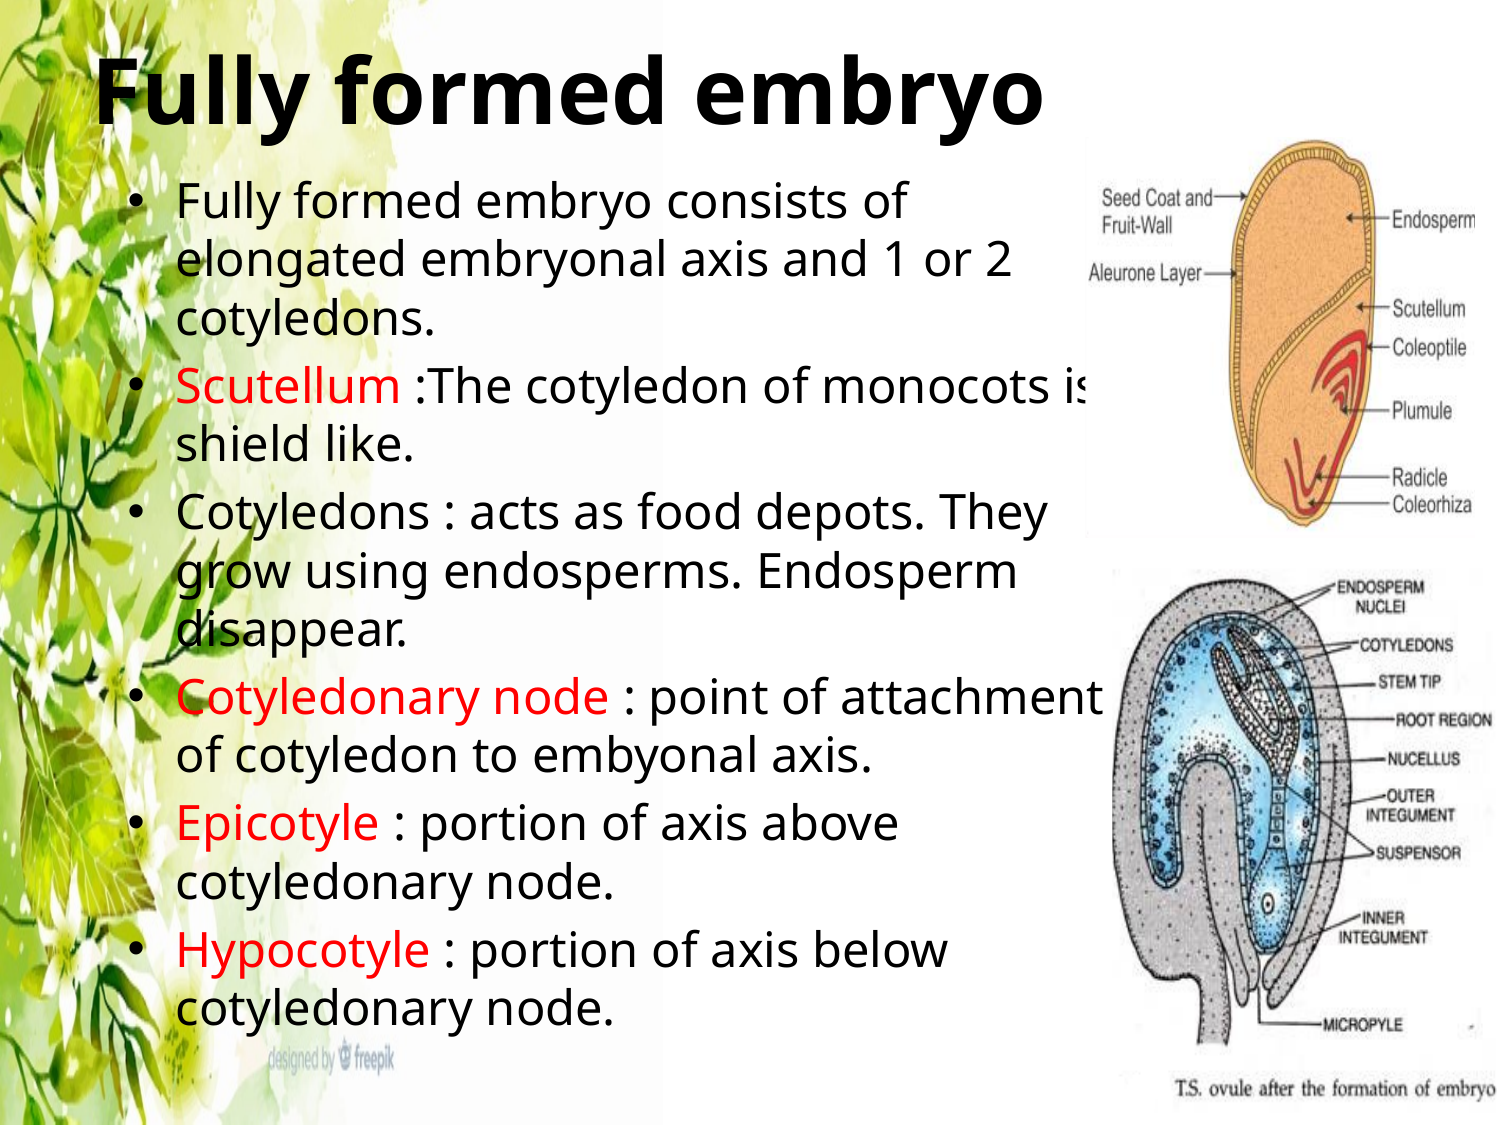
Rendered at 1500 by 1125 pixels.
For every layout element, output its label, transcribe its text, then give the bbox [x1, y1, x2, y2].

text_box Fully formed embryo consists of elongated embryonal axis and 1 or 2 cotyledons. Scutellum :The cotyledon of monocots is shield like. Cotyledons : acts as food depots. They grow using endosperms. Endosperm disappear. Cotyledonary node : point of attachment of cotyledon to embyonal axis. Epicotyle : portion of axis above cotyledonary node. Hypocotyle : portion of axis below cotyledonary node. [666, 162, 1125, 1075]
picture [1084, 137, 1476, 538]
picture [0, 0, 663, 1125]
picture [1112, 562, 1500, 1125]
title Fully formed embryo [663, 0, 1125, 162]
